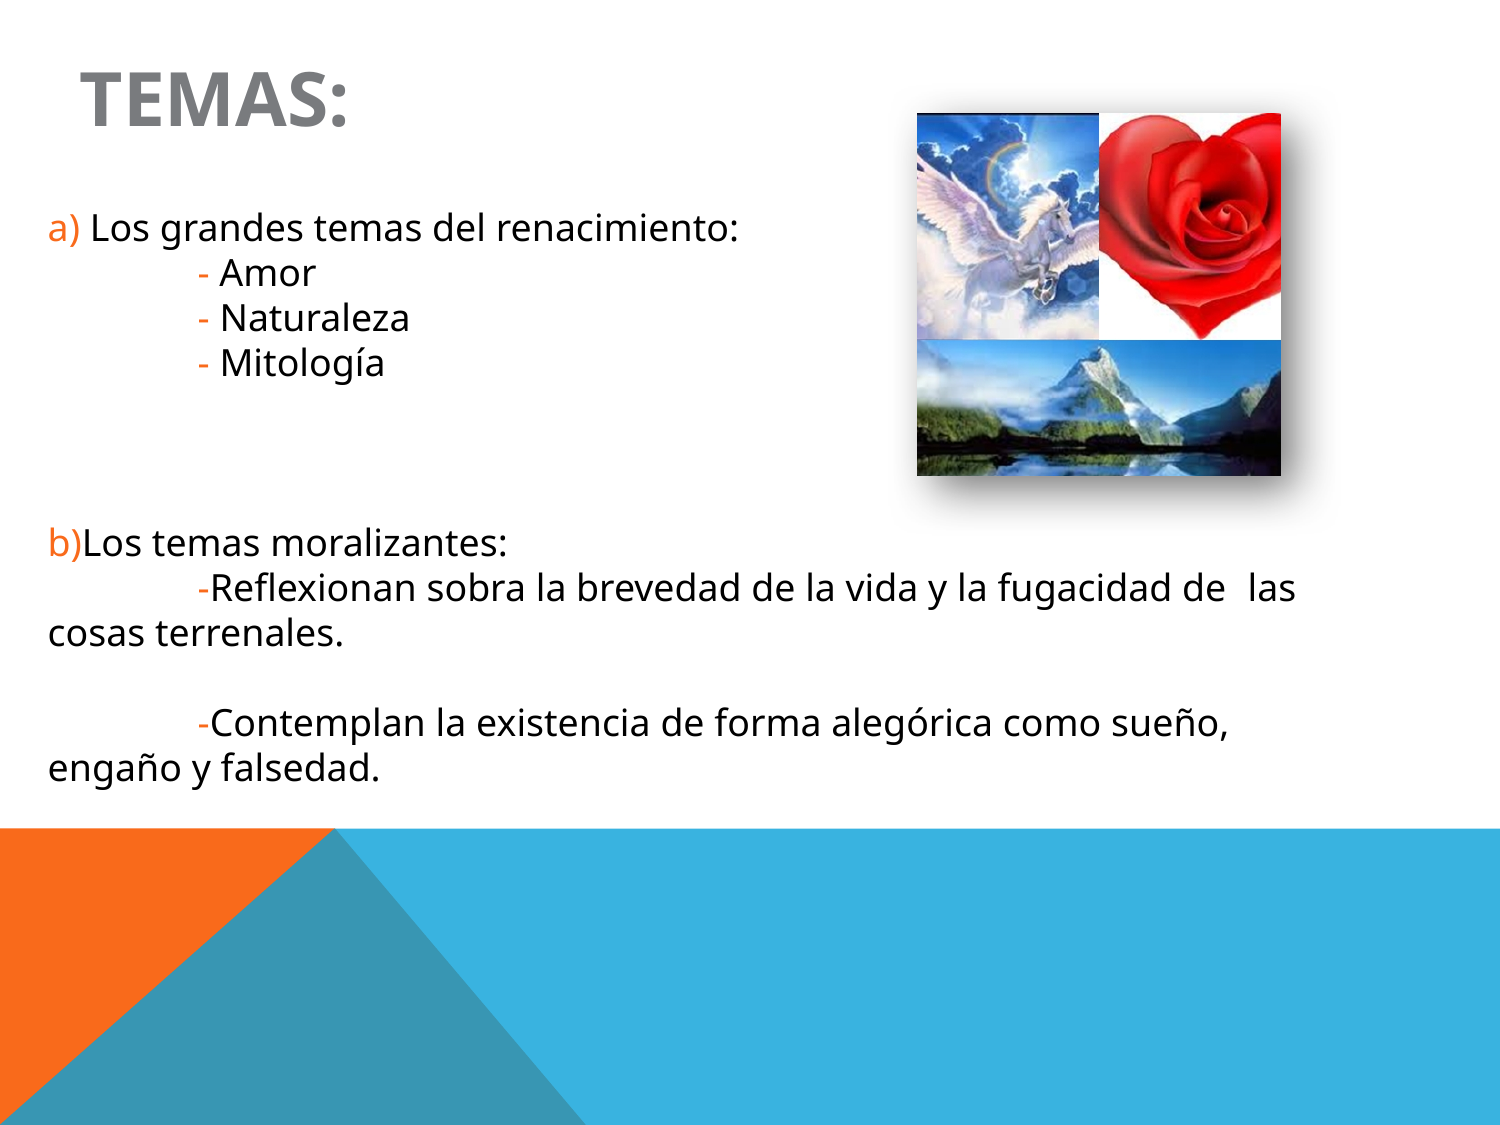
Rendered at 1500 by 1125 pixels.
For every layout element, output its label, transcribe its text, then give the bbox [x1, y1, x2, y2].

text_box a) Los grandes temas del renacimiento: - Amor - Naturaleza - Mitología b)Los temas moralizantes: -Reflexionan sobra la brevedad de la vida y la fugacidad de las cosas terrenales. -Contemplan la existencia de forma alegórica como sueño, engaño y falsedad. [32, 196, 1368, 1111]
picture [917, 113, 1281, 476]
text_box TEMAS: [64, 43, 384, 149]
